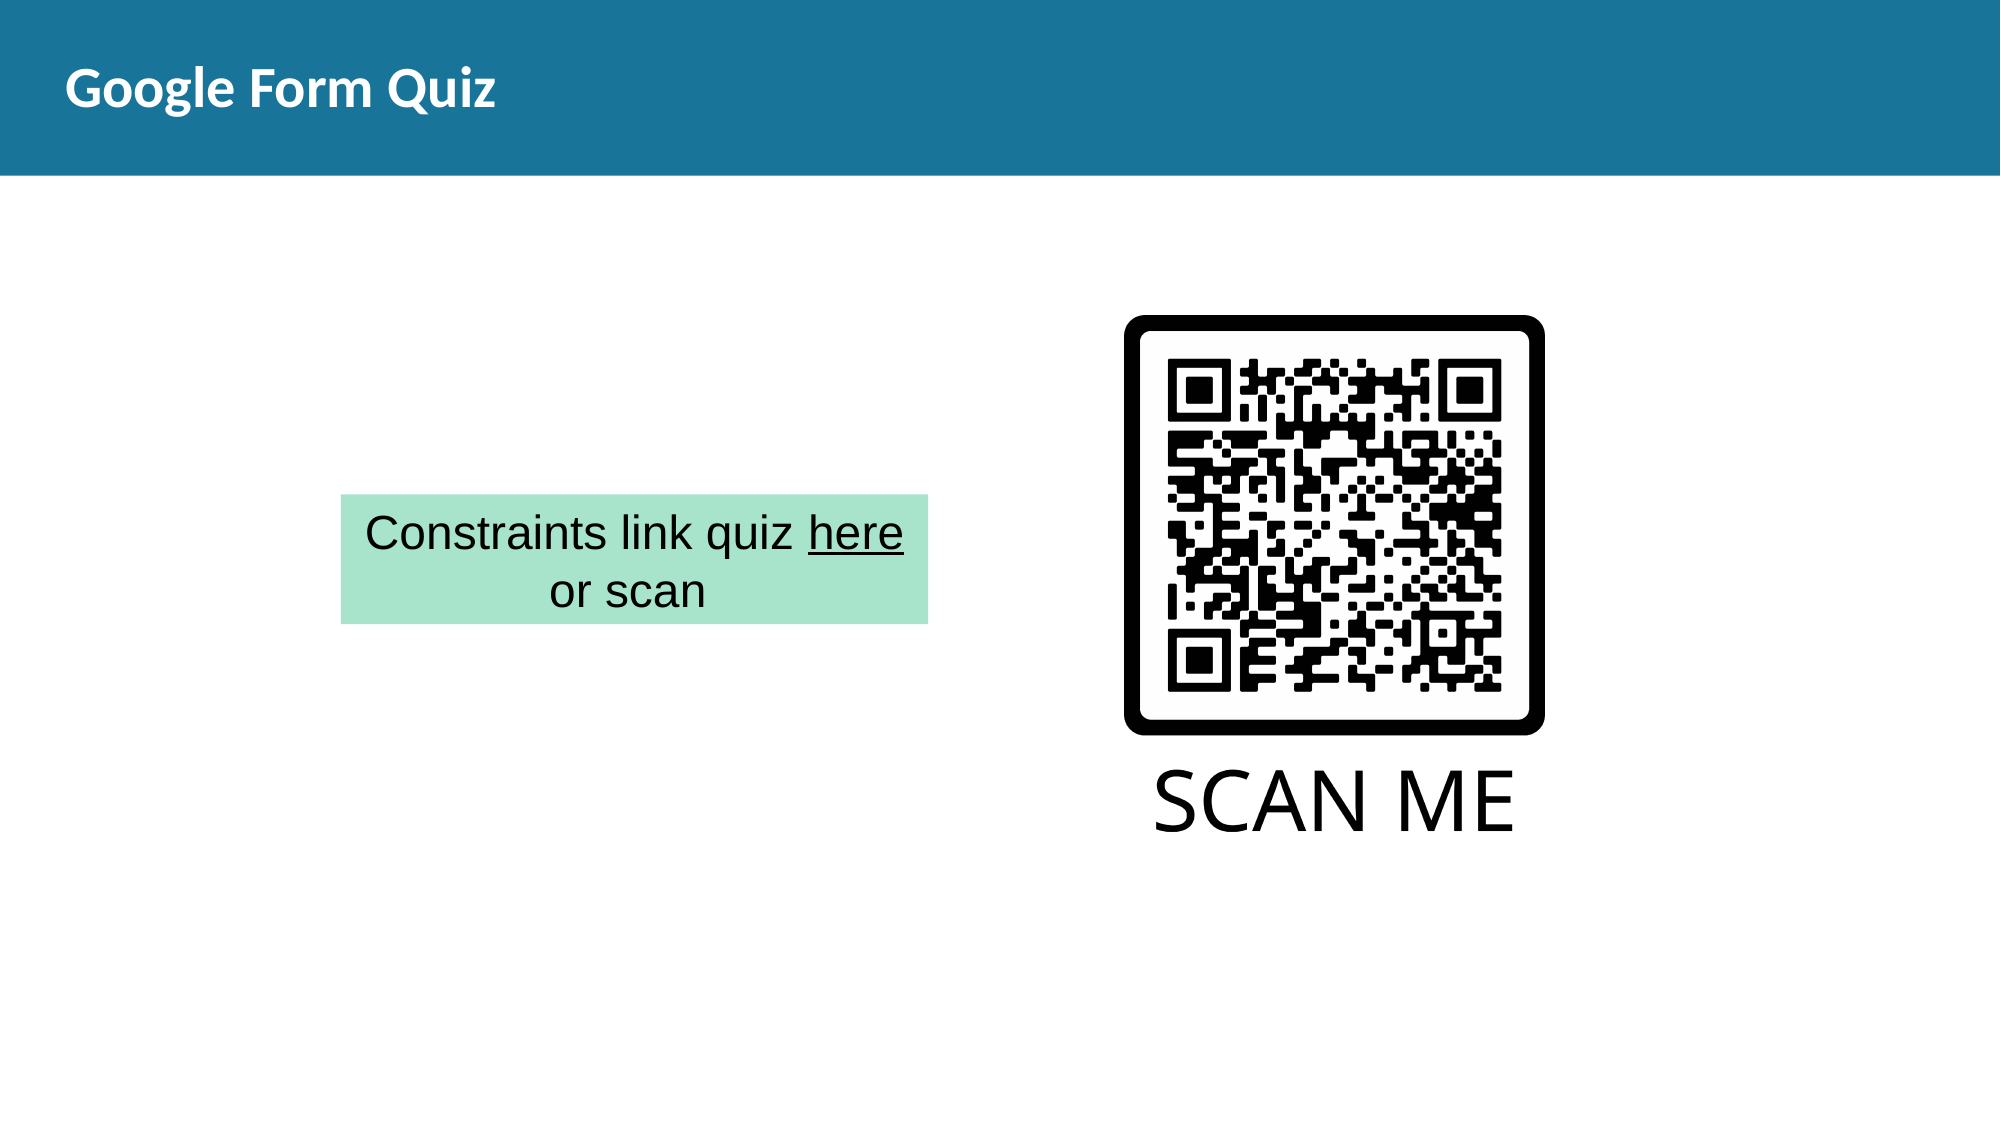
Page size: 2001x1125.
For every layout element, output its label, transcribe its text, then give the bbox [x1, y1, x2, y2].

picture [1124, 315, 1545, 850]
title Google Form Quiz [65, 28, 1935, 140]
text_box Constraints link quiz here or scan [340, 494, 929, 625]
